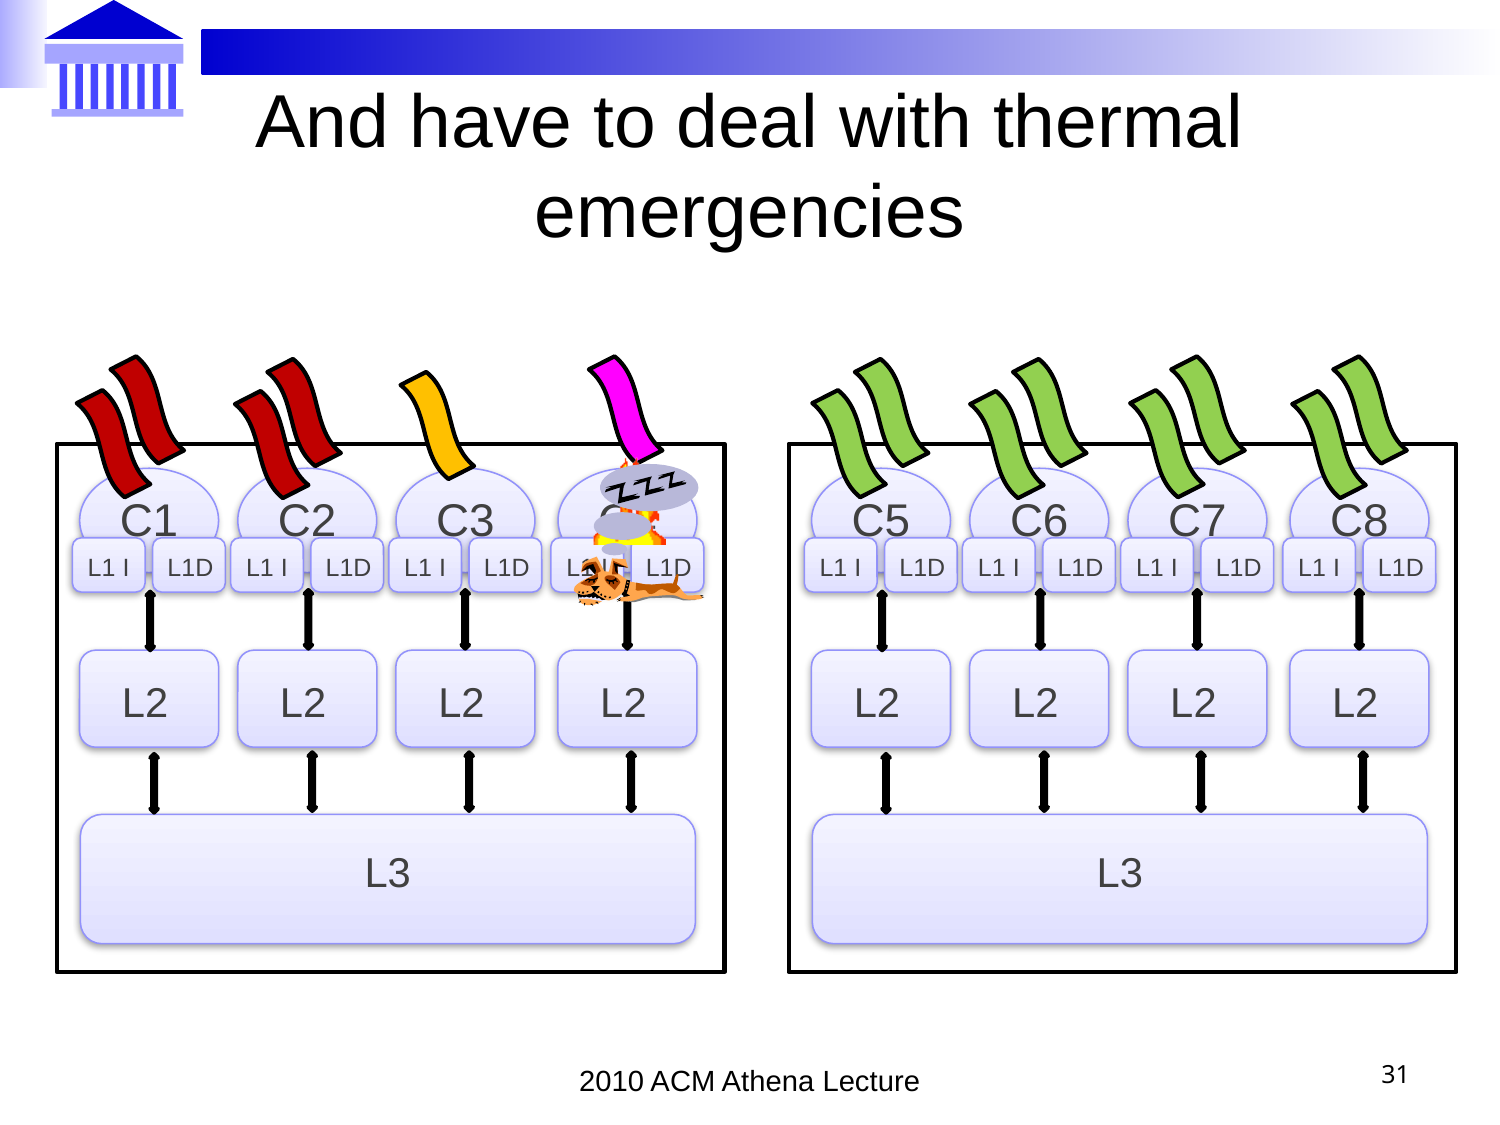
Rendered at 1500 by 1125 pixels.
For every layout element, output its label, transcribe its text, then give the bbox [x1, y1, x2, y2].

picture [573, 444, 707, 608]
text_box [588, 356, 655, 443]
slide_number 31 [1074, 1024, 1426, 1101]
text_box [56, 443, 725, 973]
title And have to deal with thermal emergencies [74, 74, 1426, 252]
text_box [1333, 356, 1407, 464]
text_box [267, 358, 341, 466]
text_box [110, 356, 185, 464]
text_box [788, 443, 1457, 973]
text_box [1013, 358, 1087, 466]
text_box [1171, 356, 1245, 464]
text_box [76, 390, 136, 466]
text_box [812, 390, 872, 466]
text_box [854, 358, 929, 466]
text_box [1130, 390, 1190, 466]
text_box [234, 391, 294, 466]
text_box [68, 468, 710, 944]
text_box [400, 371, 475, 466]
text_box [800, 468, 1442, 944]
text_box [970, 391, 1029, 466]
text_box [1292, 391, 1351, 466]
footer 2010 ACM Athena Lecture [512, 1029, 988, 1106]
